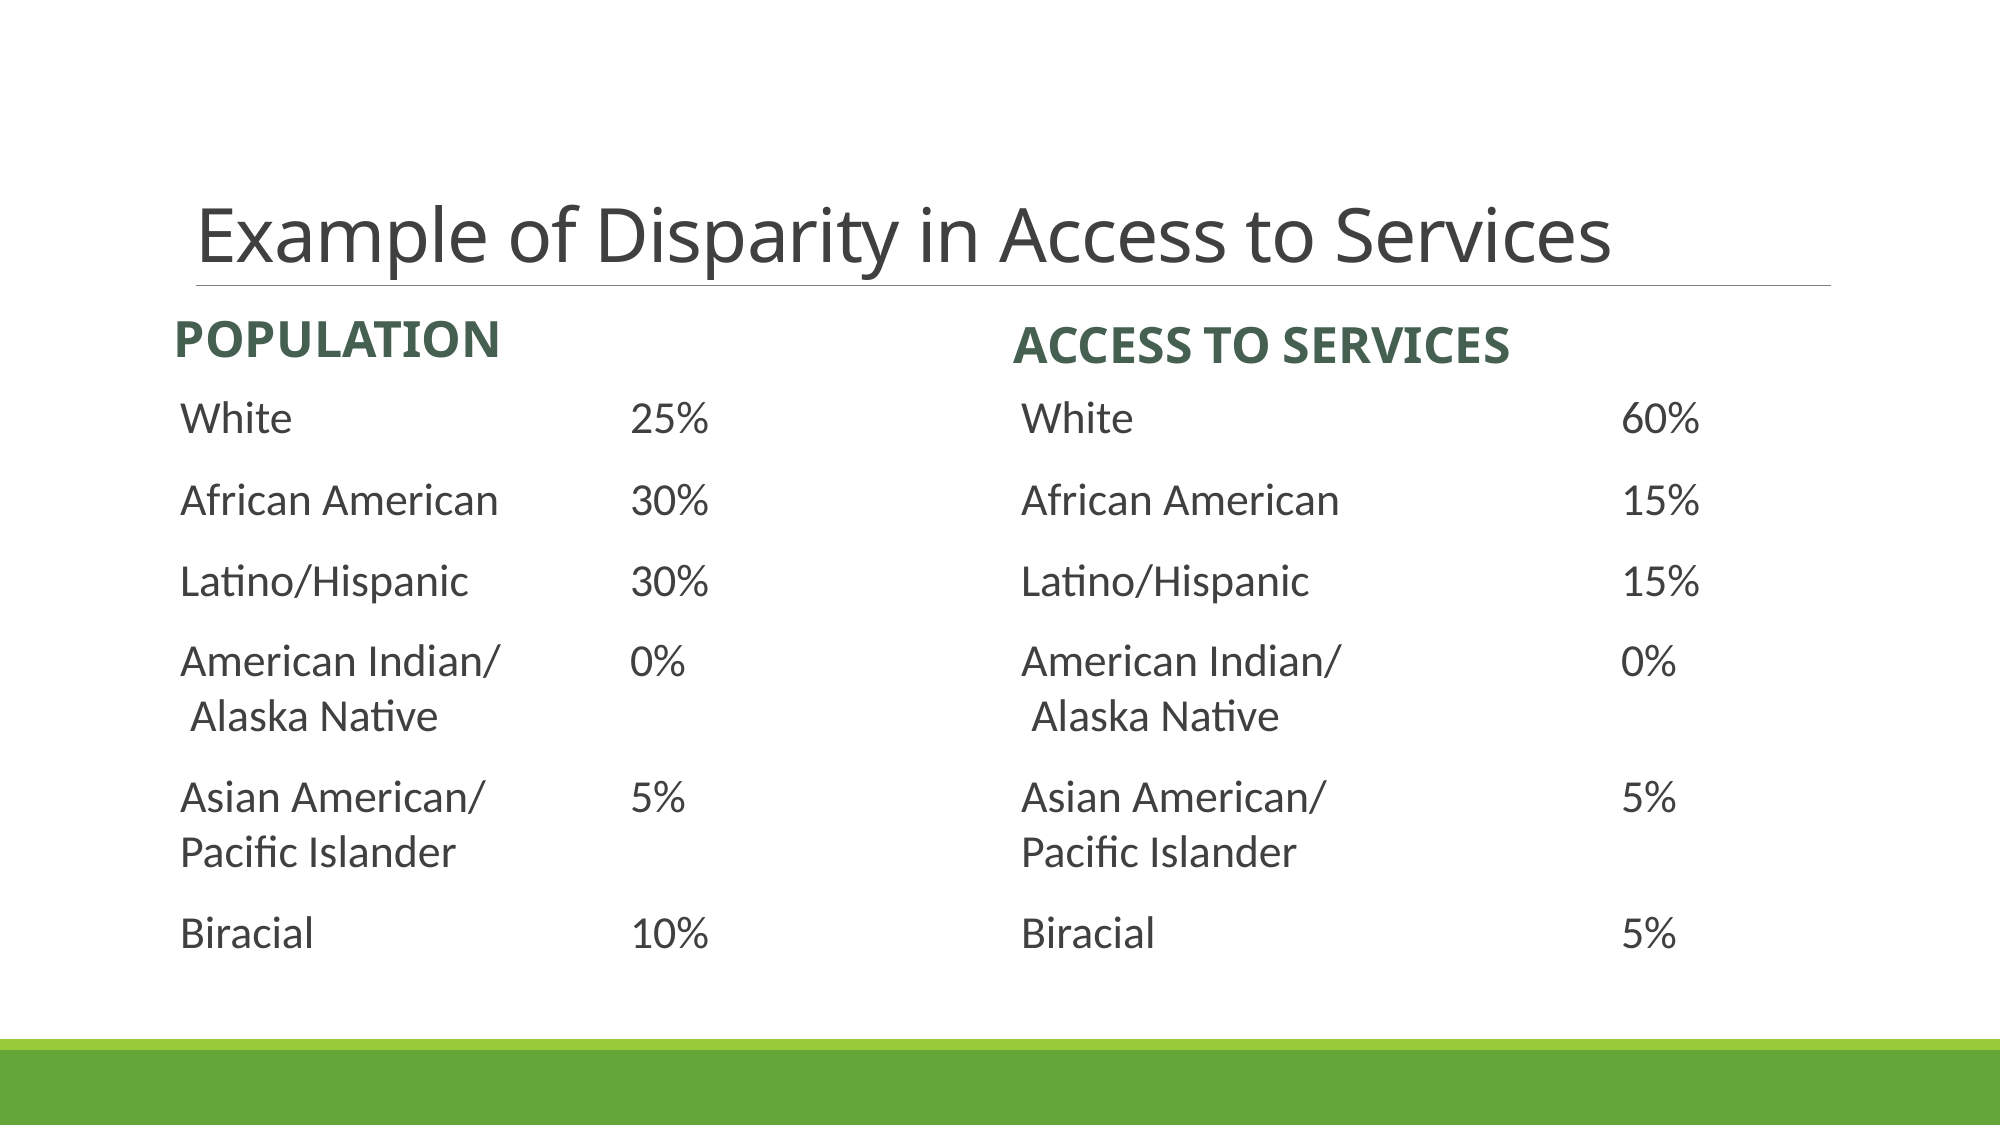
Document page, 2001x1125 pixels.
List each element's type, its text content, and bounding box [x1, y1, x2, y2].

list Population [158, 302, 969, 381]
title Example of Disparity in Access to Services [180, 47, 1830, 285]
list Access to Services [998, 302, 1809, 393]
list White 25% African American 30% Latino/Hispanic 30% American Indian/ 0% Alaska Native Asian American/ 5% Pacific Islander Biracial 10% [180, 380, 991, 1078]
list White 60% African American 15% Latino/Hispanic 15% American Indian/ 0% Alaska Native Asian American/ 5% Pacific Islander Biracial 5% [1021, 380, 1809, 1050]
